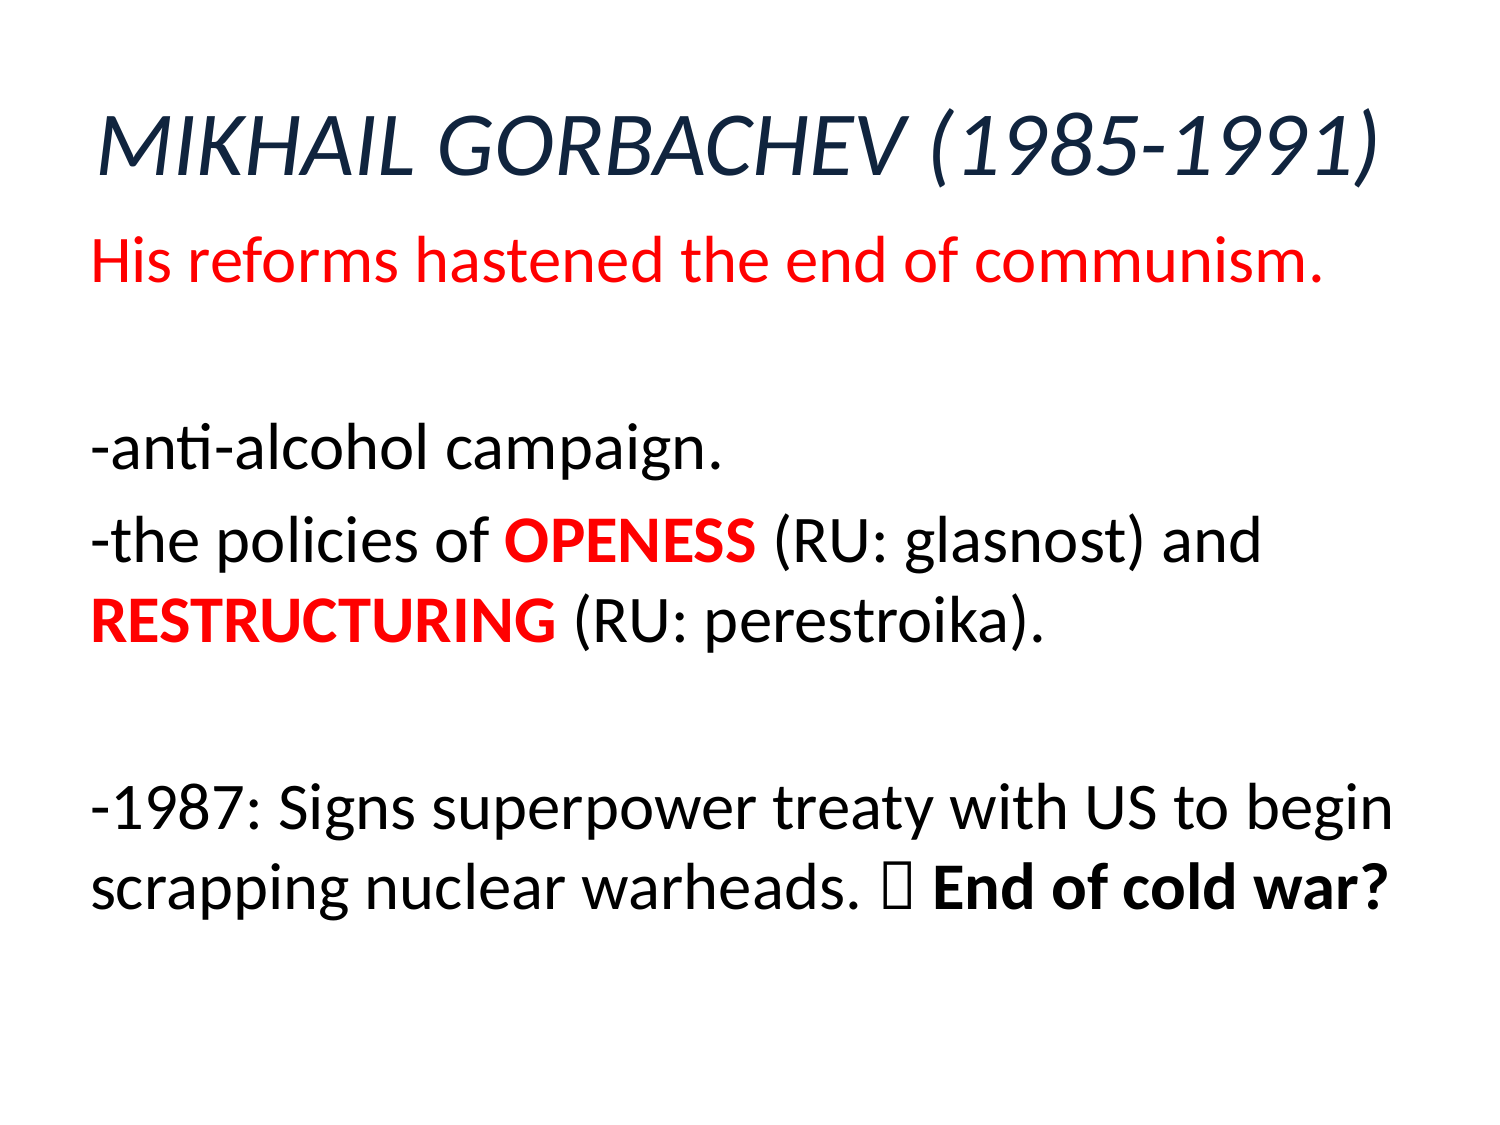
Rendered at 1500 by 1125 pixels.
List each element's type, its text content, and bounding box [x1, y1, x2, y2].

list His reforms has­tened the end of communism. -anti-alcohol cam­paign. -the poli­cies of OPENESS (RU: glas­nost) and RESTRUCTURING (RU: perestroika). -1987: Signs super­power treaty with US to begin scrap­ping nuclear warheads.  End of cold war? [75, 208, 1425, 1080]
title MIKHAIL GORBACHEV (1985-1991) [75, 45, 1425, 208]
